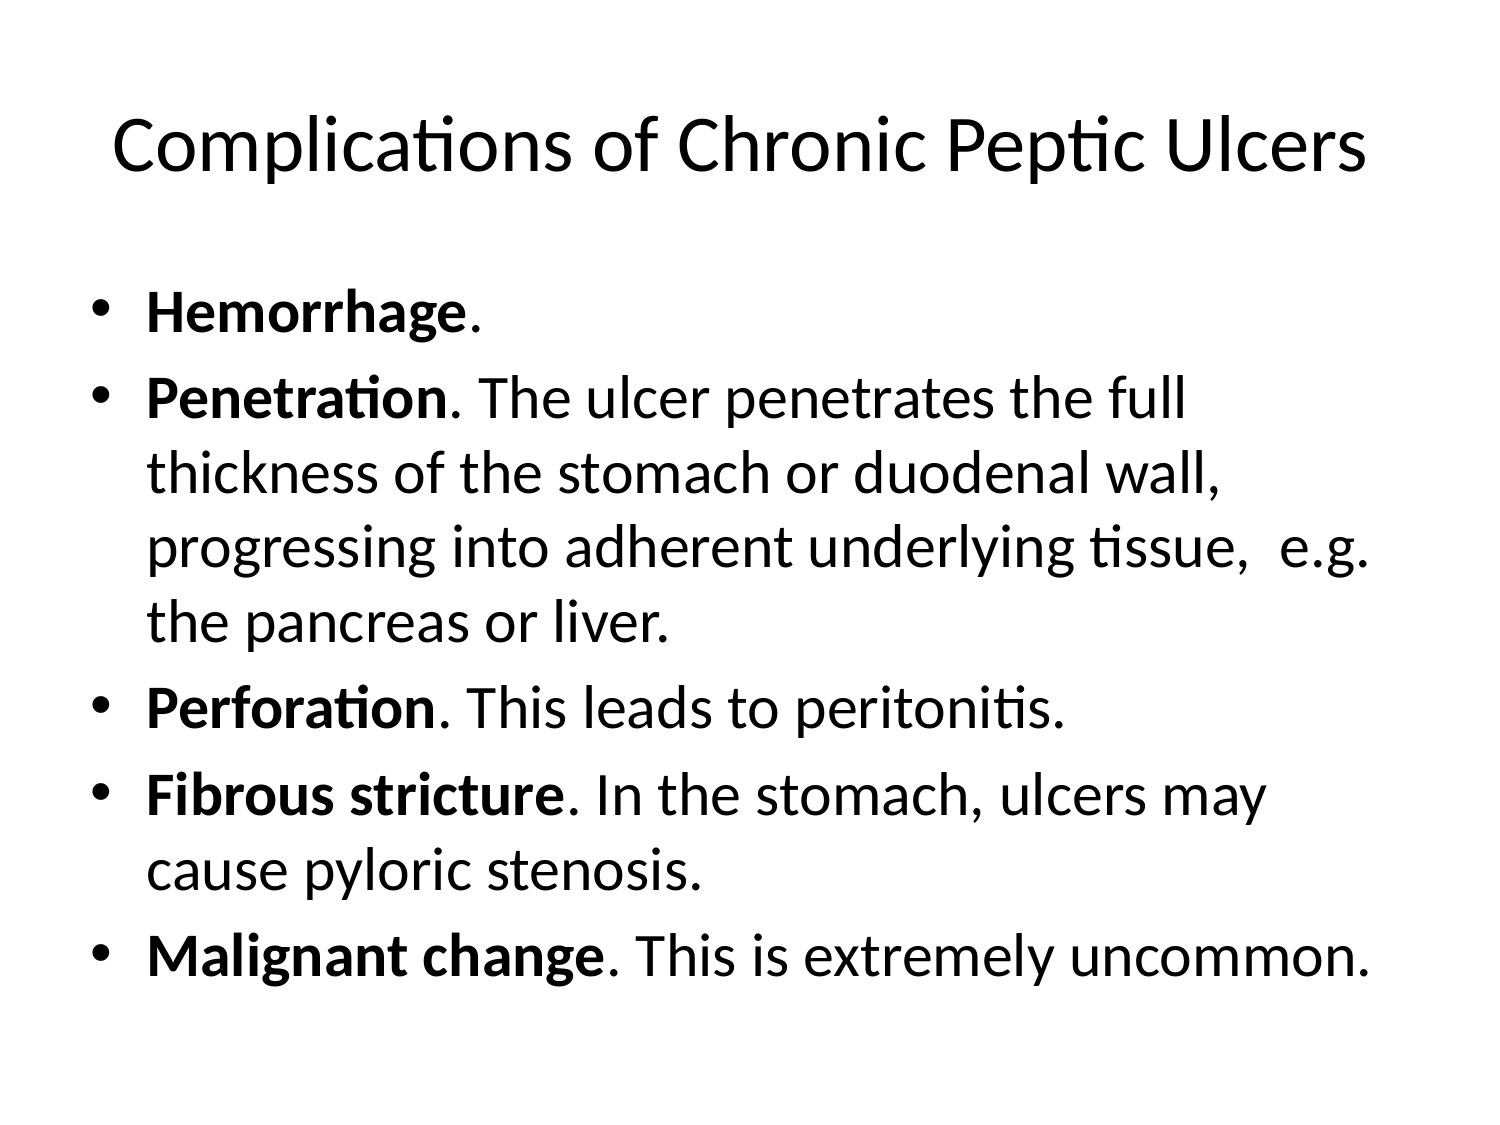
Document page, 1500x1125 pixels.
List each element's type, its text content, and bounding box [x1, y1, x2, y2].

list Hemorrhage. Penetration. The ulcer penetrates the full thickness of the stomach or duodenal wall, progressing into adherent underlying tissue, e.g. the pancreas or liver. Perforation. This leads to peritonitis. Fibrous stricture. In the stomach, ulcers may cause pyloric stenosis. Malignant change. This is extremely uncommon. [75, 262, 1425, 1005]
title Complications of Chronic Peptic Ulcers [75, 45, 1425, 233]
